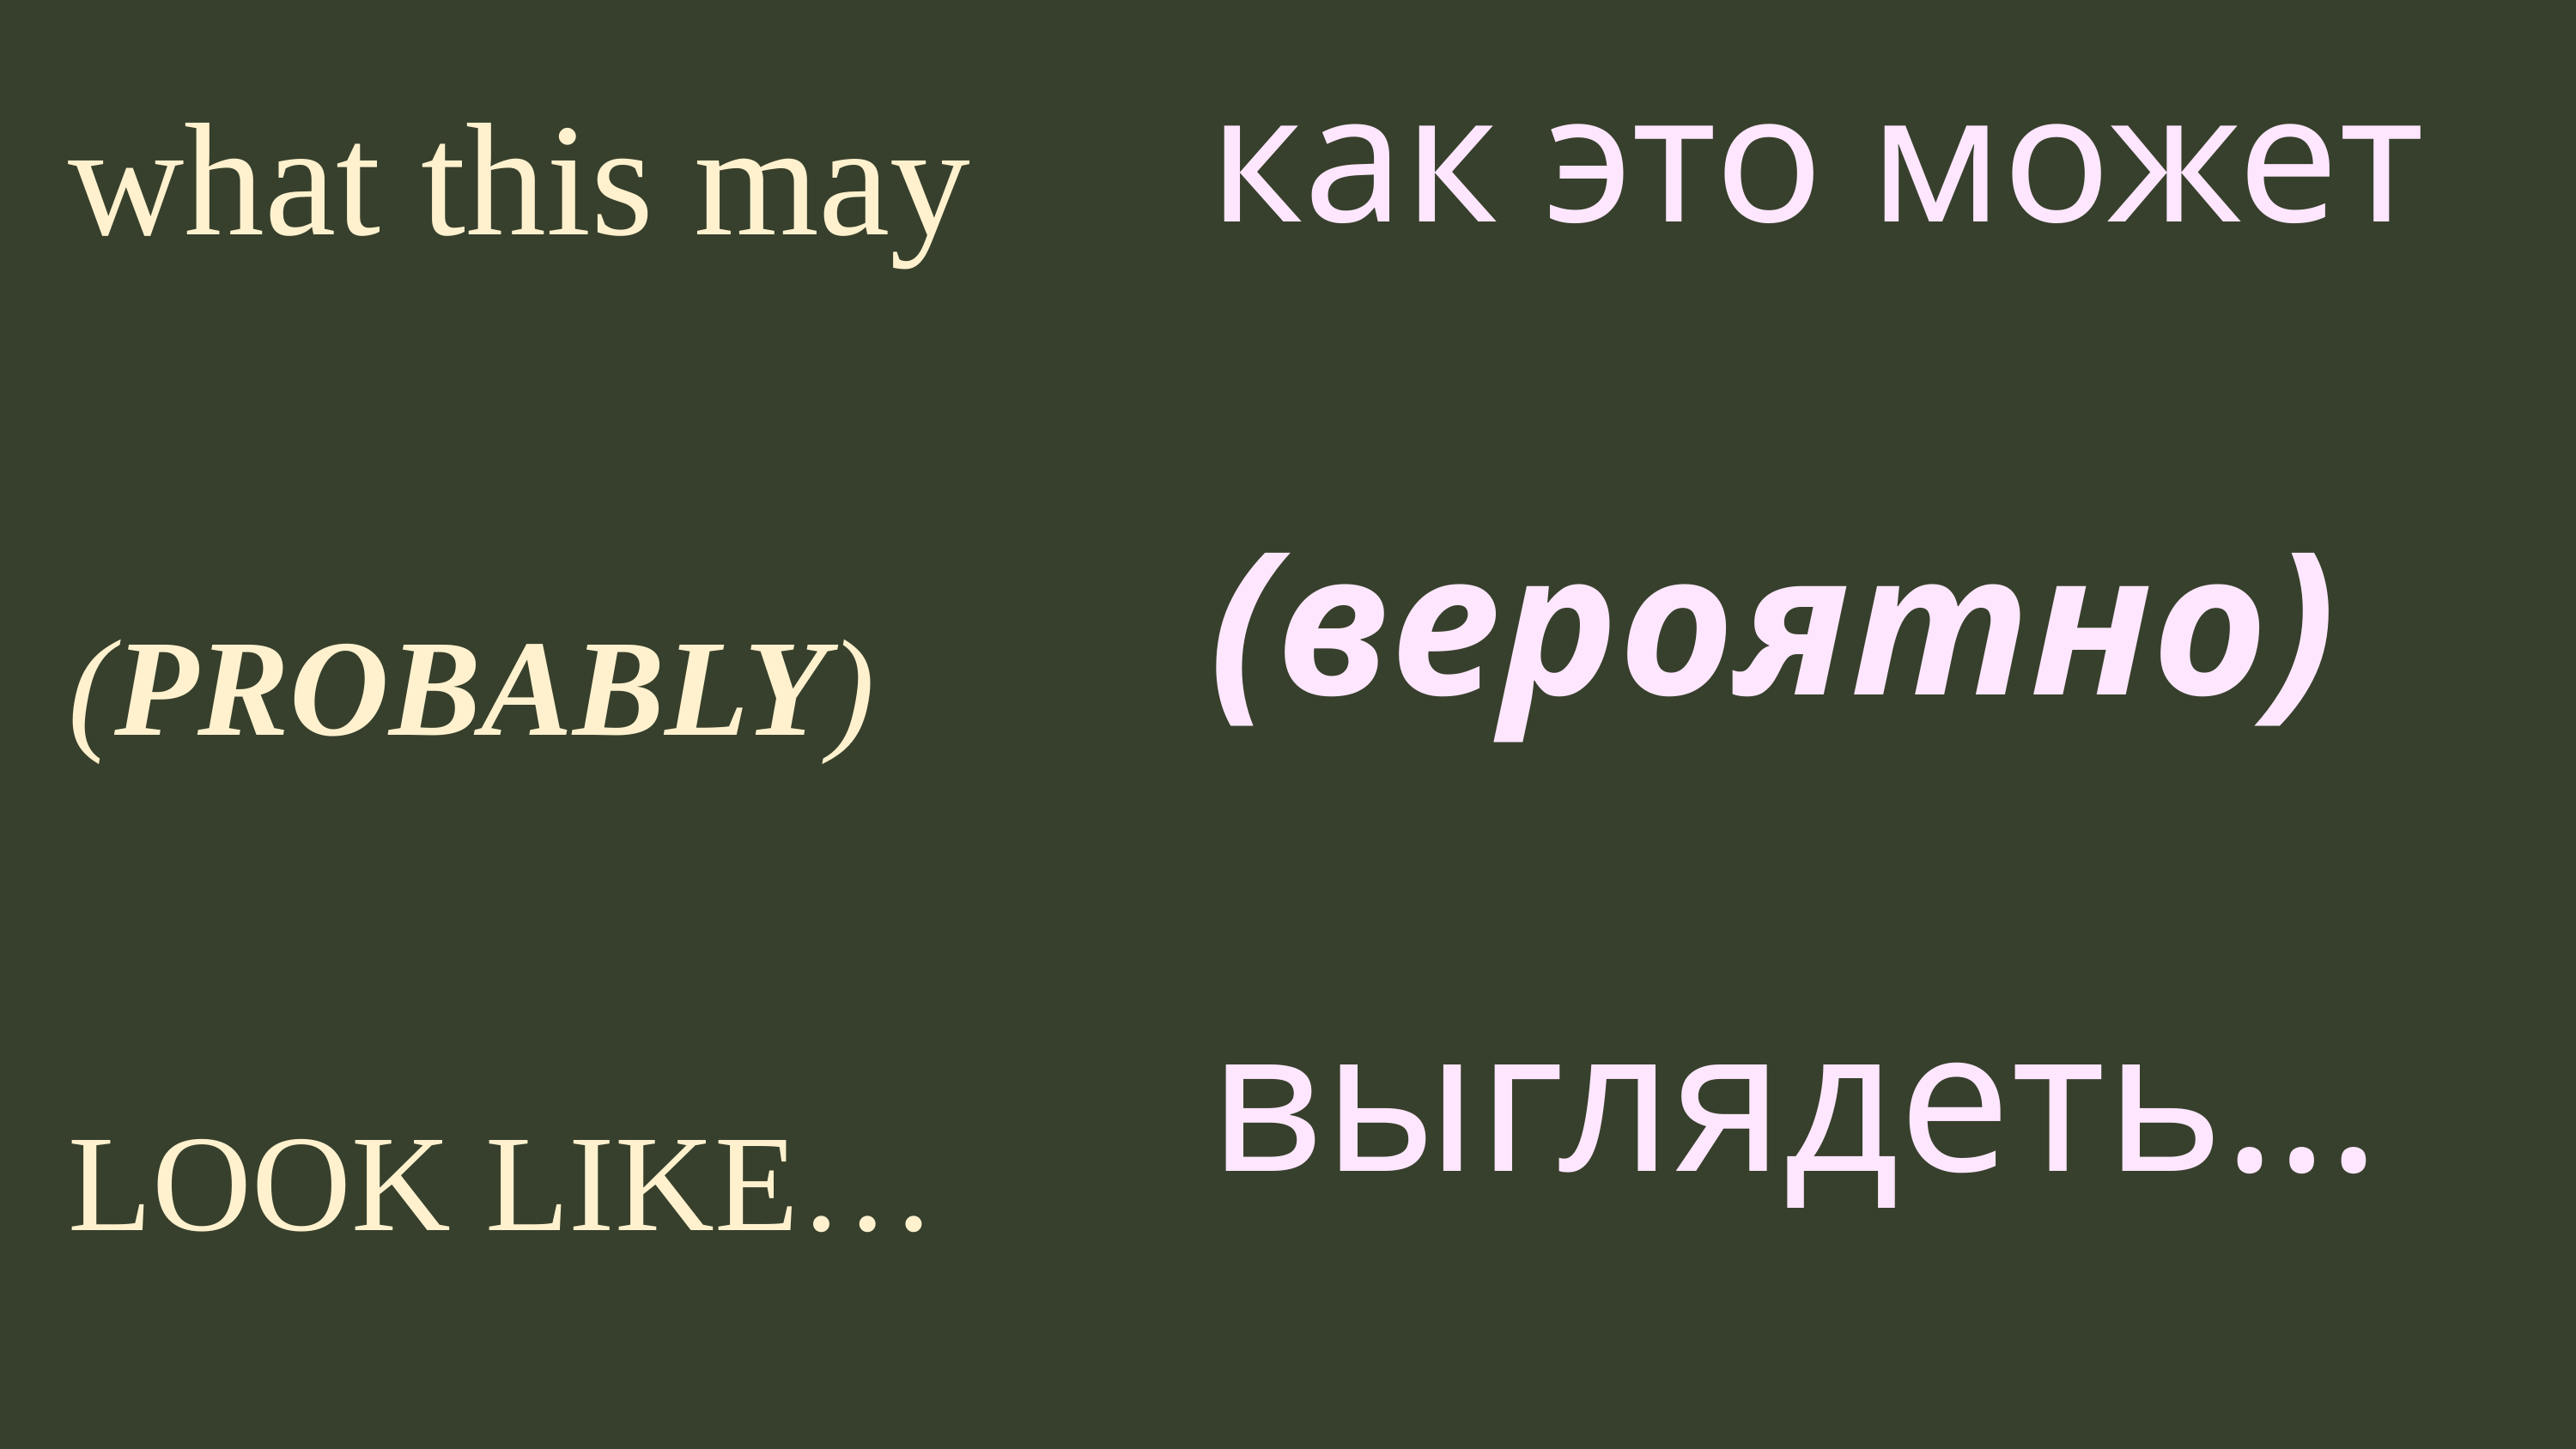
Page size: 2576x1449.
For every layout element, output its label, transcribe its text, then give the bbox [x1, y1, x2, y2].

text_box как это может (вероятно) выглядеть… [1196, 30, 2576, 1390]
text_box what this may (PROBABLY) LOOK LIKE… [55, 60, 1196, 1360]
